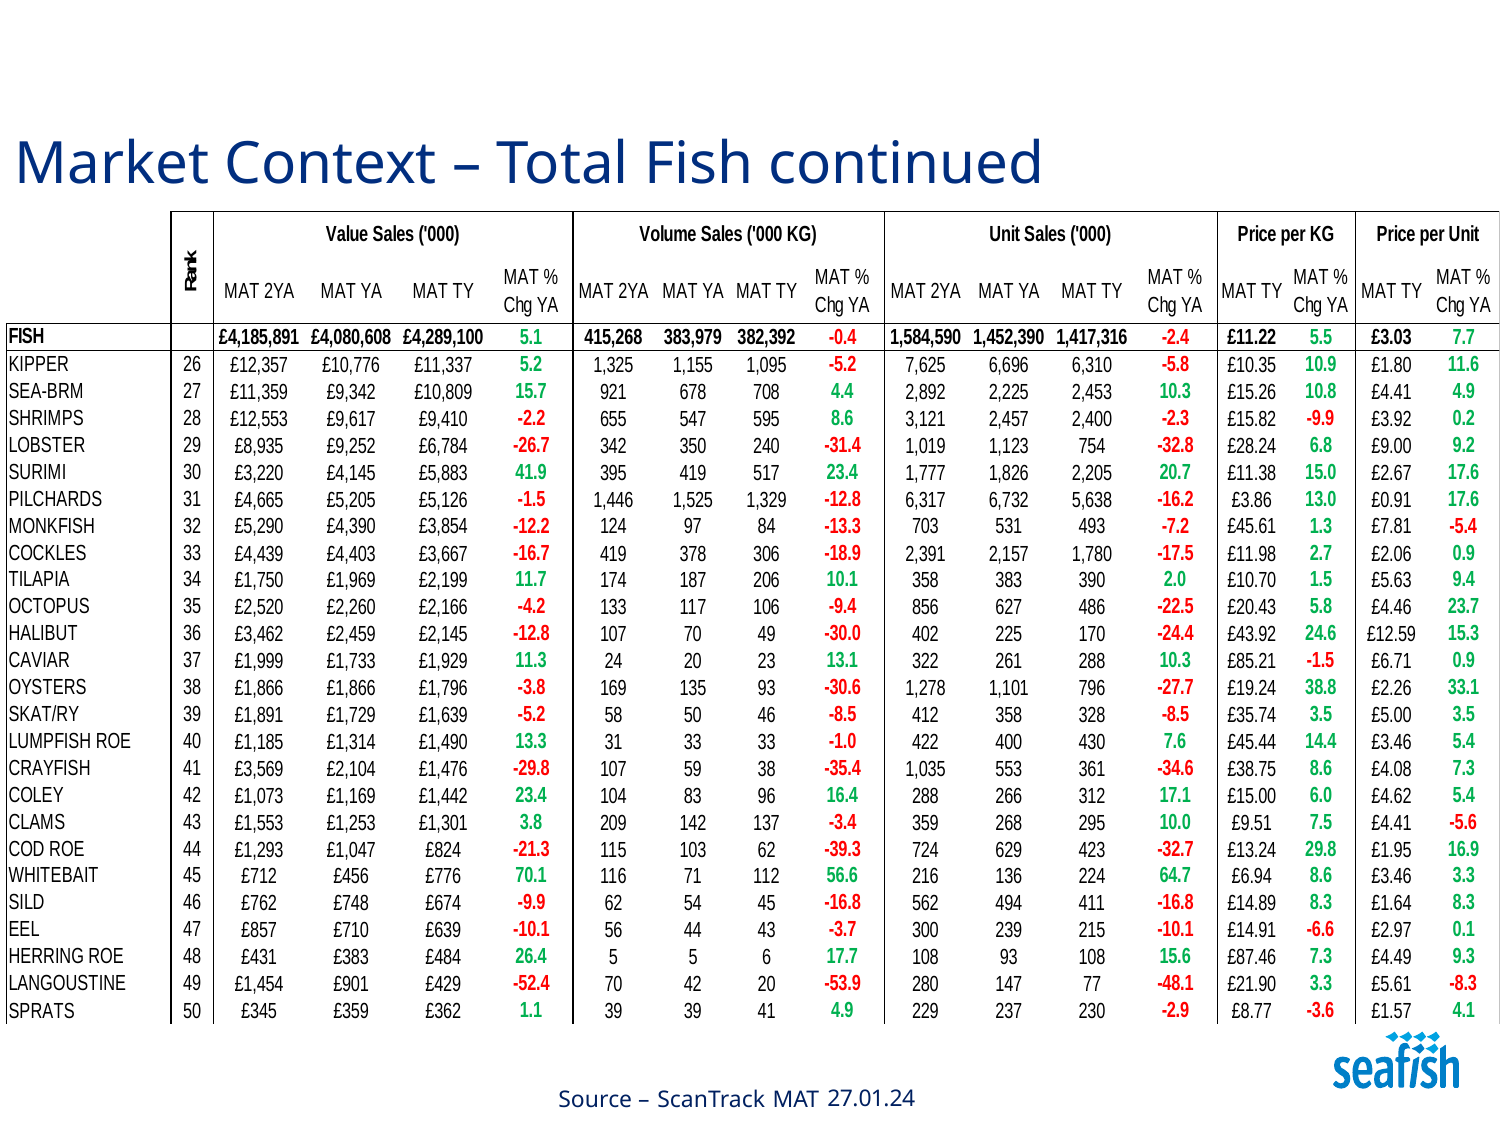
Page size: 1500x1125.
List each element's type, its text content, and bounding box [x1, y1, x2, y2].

picture [5, 211, 1500, 1025]
text_box Market Context – Total Fish continued [0, 116, 1500, 203]
text_box Source – ScanTrack MAT [0, 1070, 842, 1121]
picture [823, 1078, 1051, 1119]
